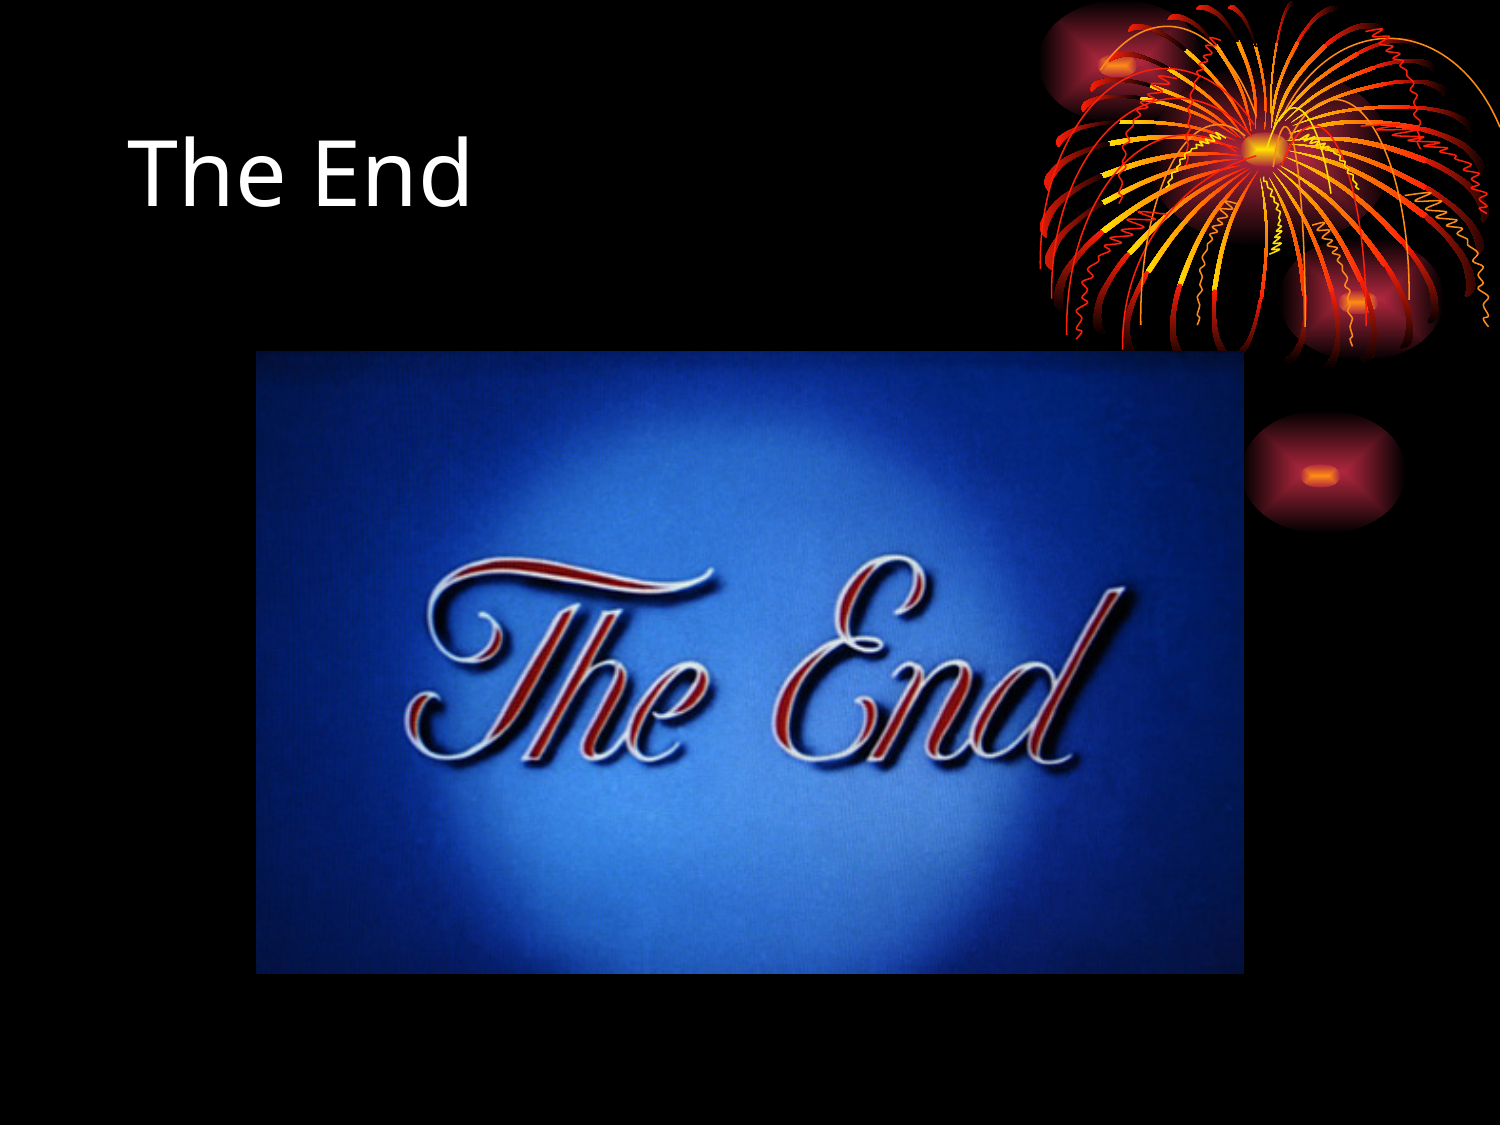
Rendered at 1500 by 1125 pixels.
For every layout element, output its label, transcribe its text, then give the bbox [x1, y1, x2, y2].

title The End [112, 49, 1388, 290]
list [255, 351, 1244, 974]
